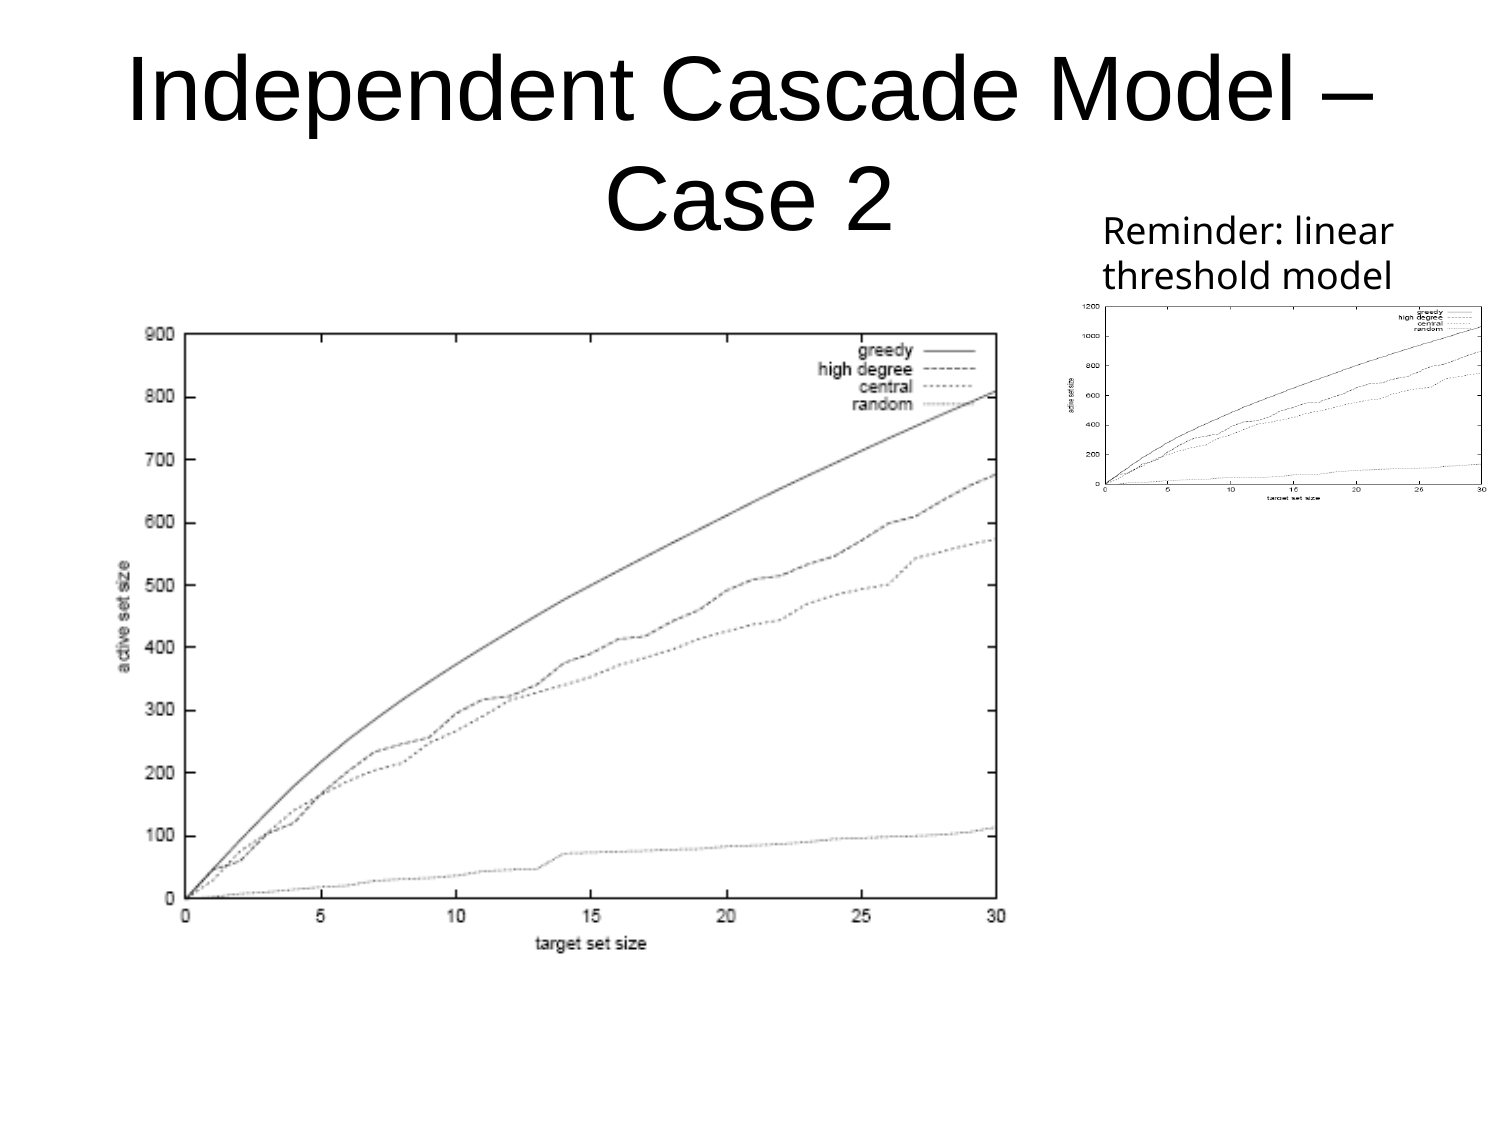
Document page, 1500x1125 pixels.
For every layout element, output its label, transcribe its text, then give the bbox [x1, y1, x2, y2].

title Independent Cascade Model – Case 2 [74, 44, 1426, 233]
text_box Reminder: linear threshold model [1087, 199, 1438, 298]
picture [1062, 299, 1488, 501]
picture [87, 312, 1026, 976]
